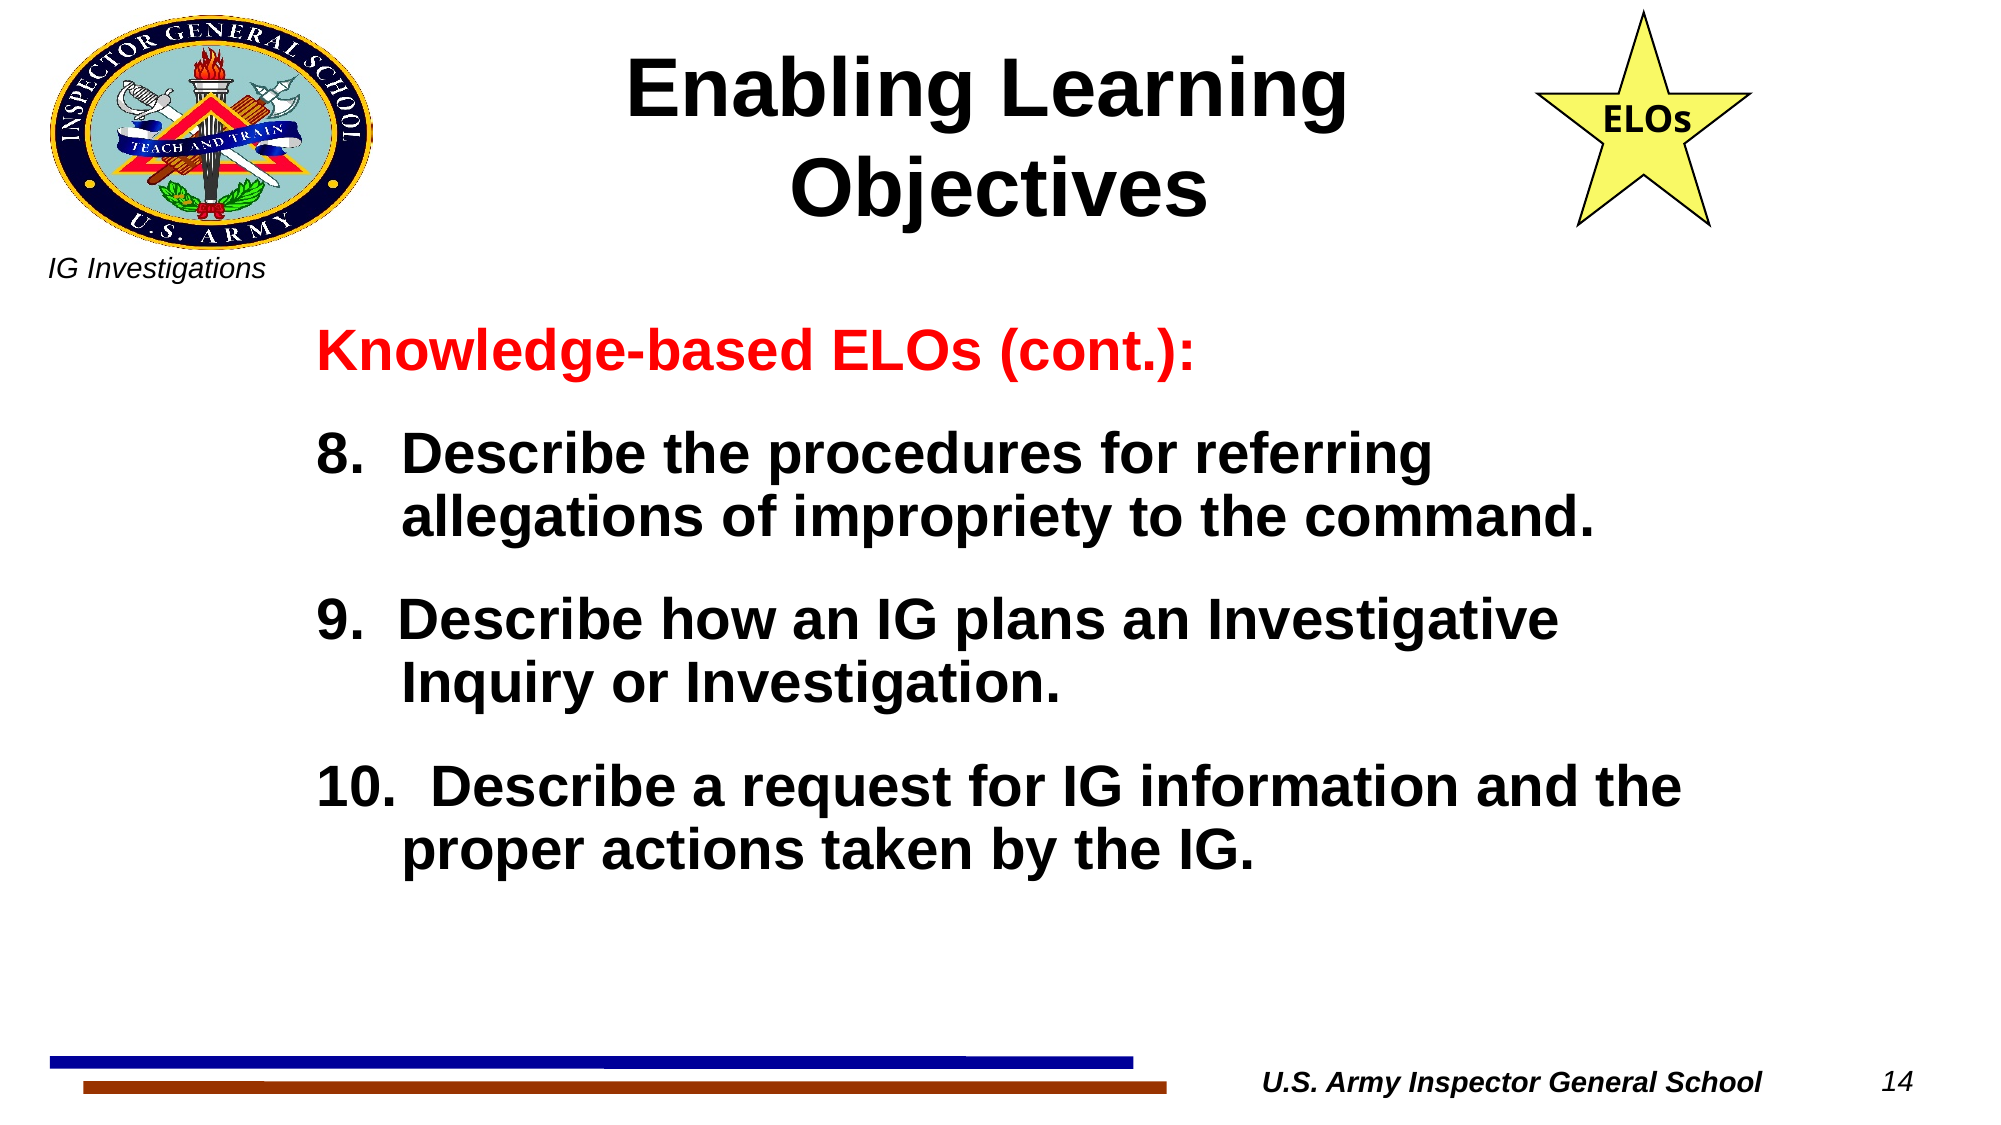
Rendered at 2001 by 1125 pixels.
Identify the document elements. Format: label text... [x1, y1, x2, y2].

title Enabling Learning Objectives [549, 38, 1451, 227]
footer U.S. Army Inspector General School [1133, 1055, 1901, 1119]
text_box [1537, 12, 1766, 226]
list Knowledge-based ELOs (cont.): Describe the procedures for referring allegations of impropriety to the command. 9. Describe how an IG plans an Investigative Inquiry or Investigation. 10. Describe a request for IG information and the proper actions taken by the IG. [301, 312, 1702, 938]
picture [50, 15, 373, 250]
